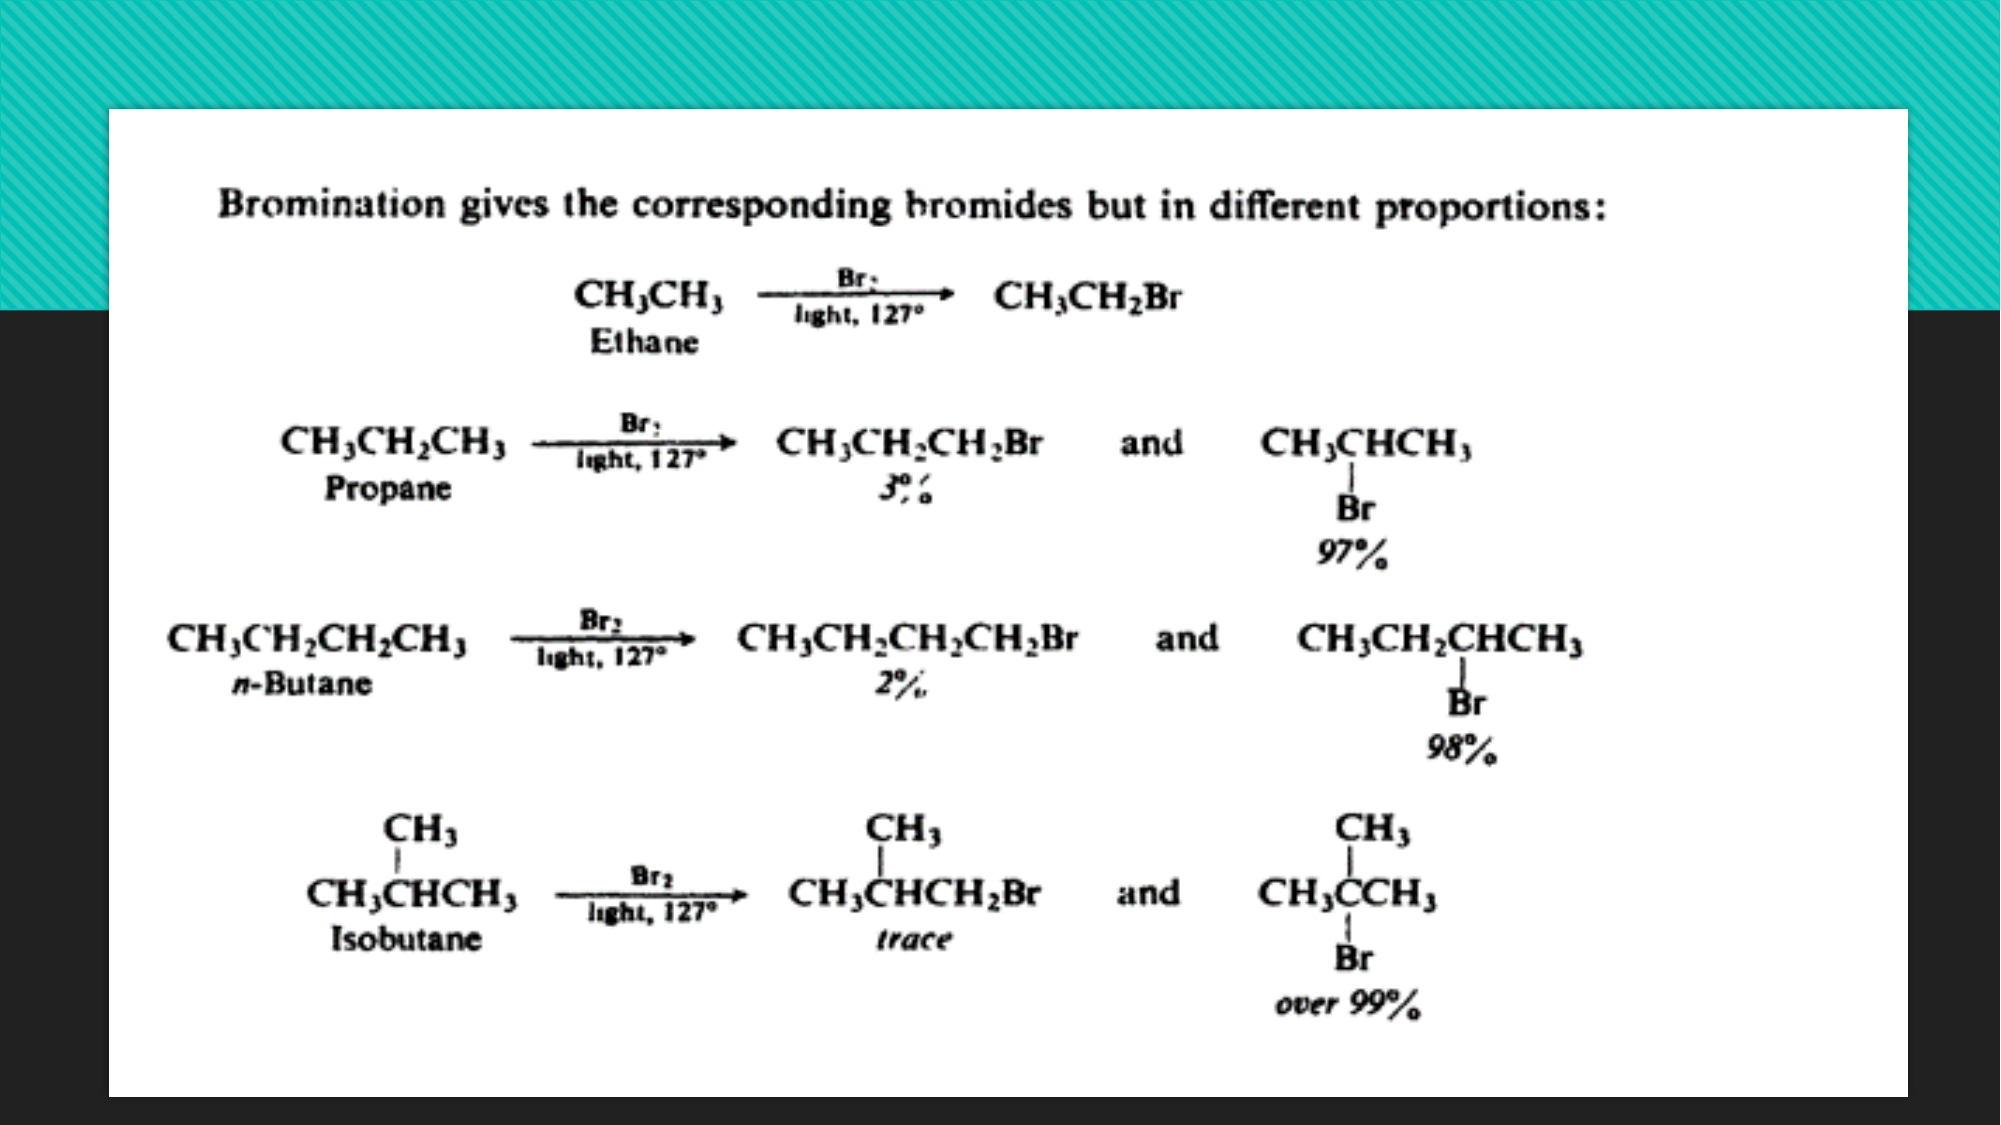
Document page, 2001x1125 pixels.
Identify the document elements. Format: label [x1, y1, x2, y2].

list [109, 109, 1908, 1097]
